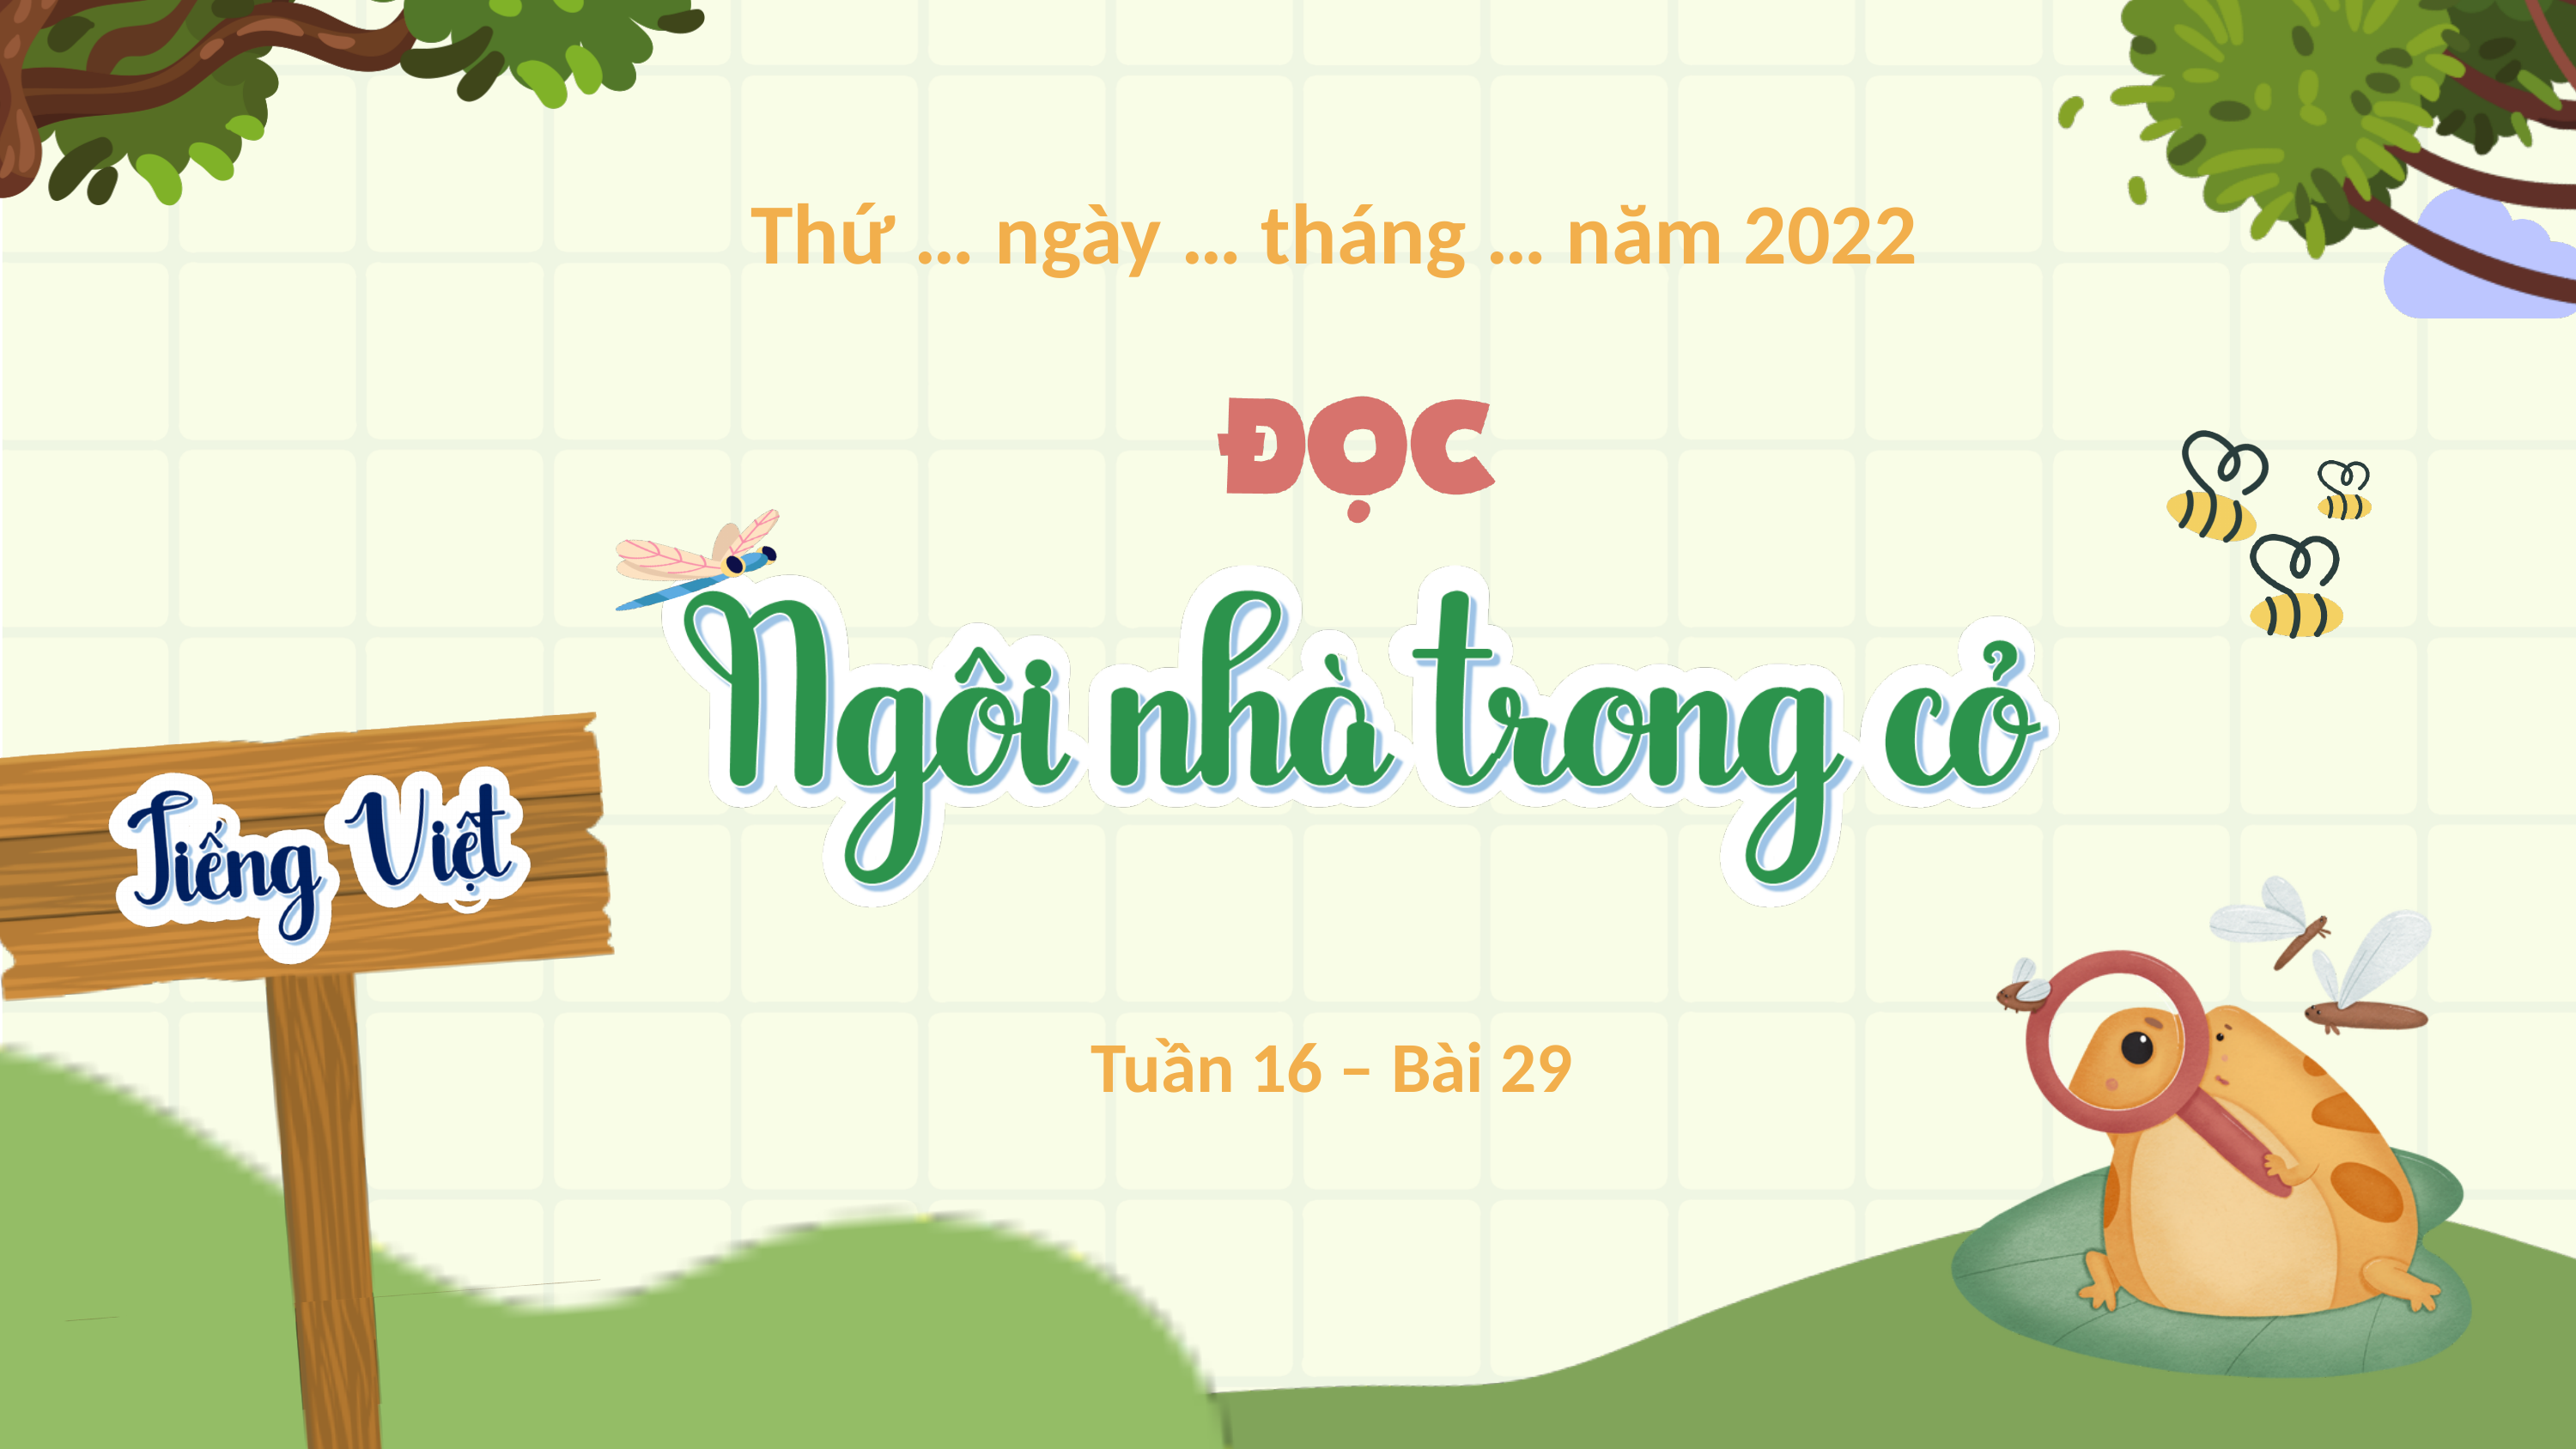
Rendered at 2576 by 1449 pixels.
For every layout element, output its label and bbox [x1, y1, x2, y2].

picture [0, 0, 2576, 1449]
text_box [12, 733, 633, 1449]
